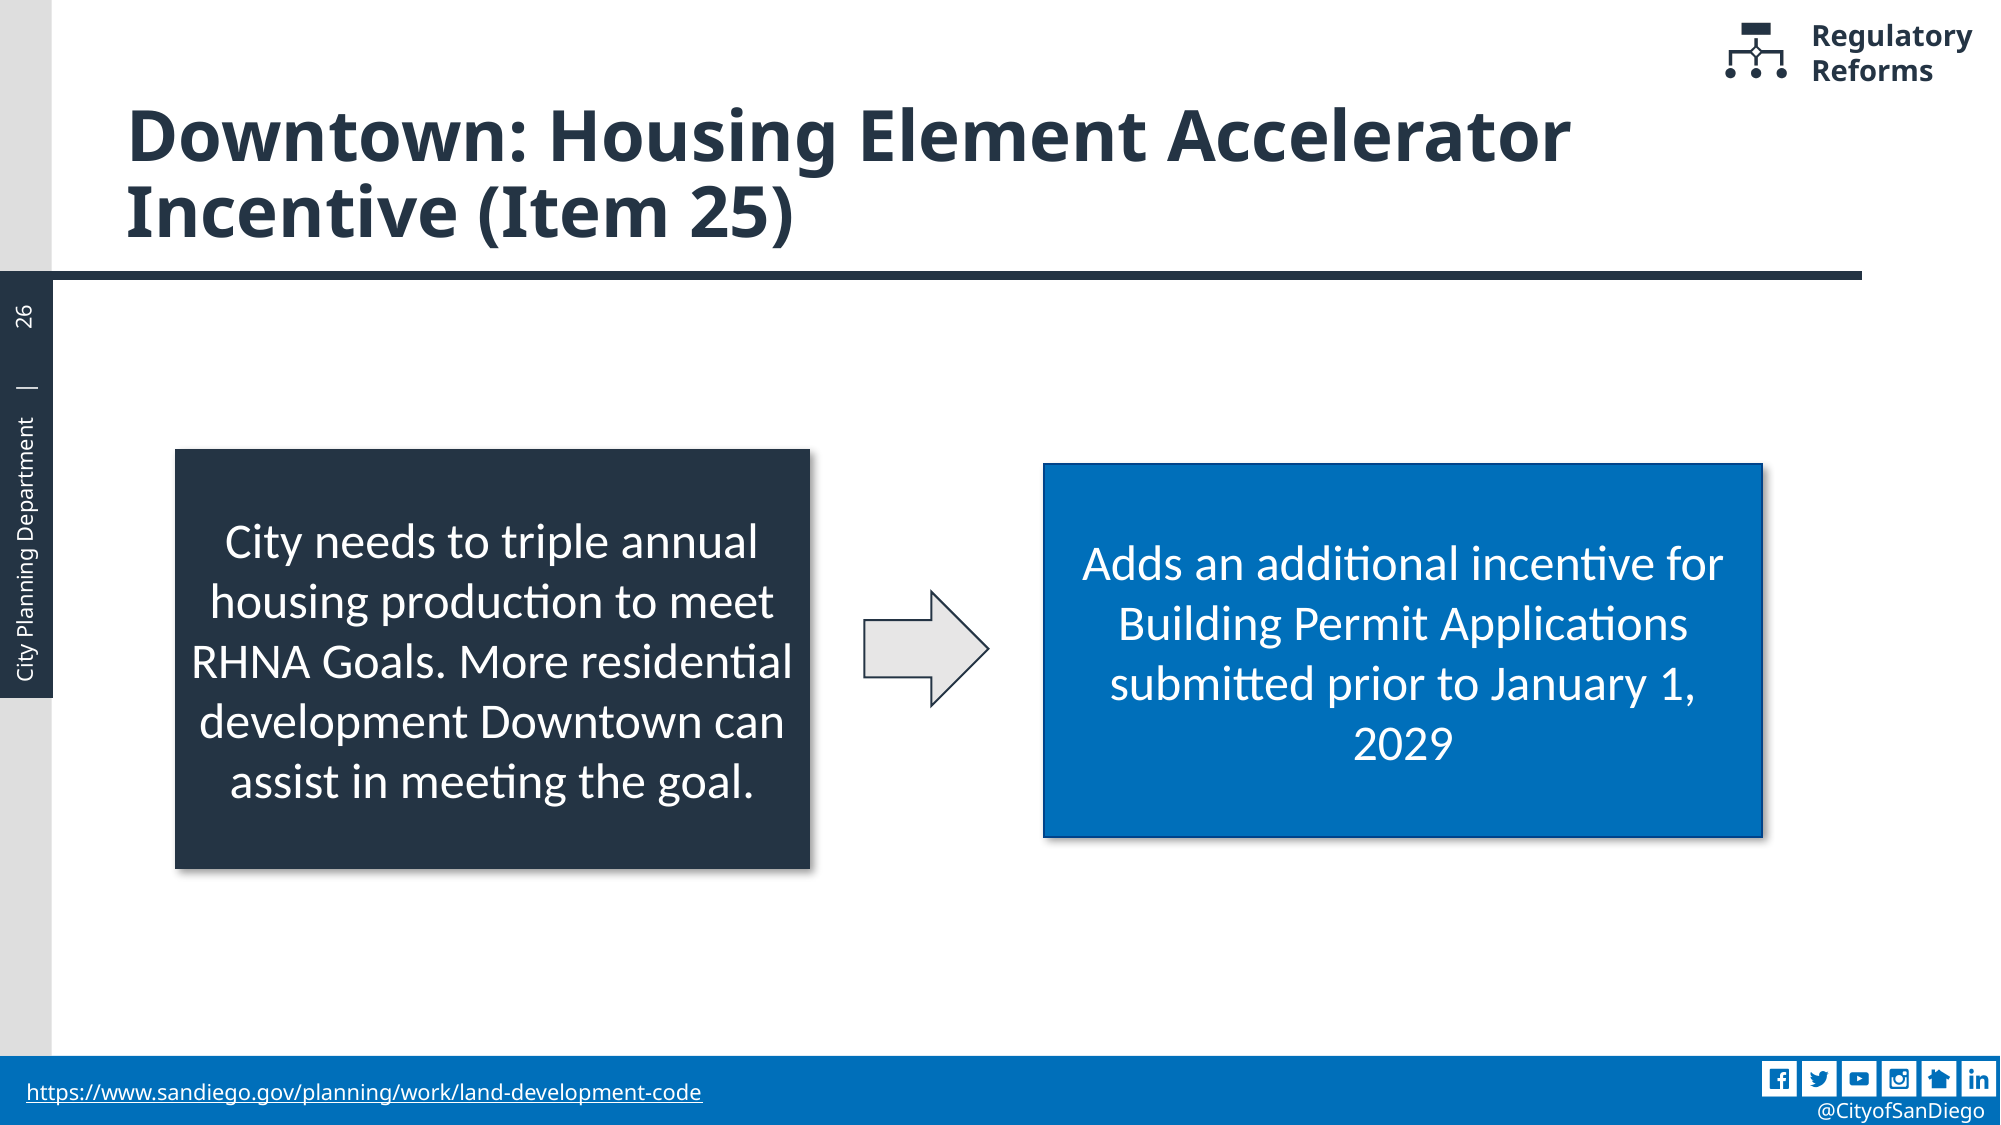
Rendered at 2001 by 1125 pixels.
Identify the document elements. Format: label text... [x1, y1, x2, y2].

text_box Regulatory Reforms [1796, 9, 2000, 95]
text_box [863, 589, 990, 709]
picture [1715, 9, 1797, 91]
text_box Adds an additional incentive for Building Permit Applications submitted prior to January 1, 2029 [1043, 463, 1763, 838]
text_box City needs to triple annual housing production to meet RHNA Goals. More residential development Downtown can assist in meeting the goal. [175, 449, 810, 869]
title Downtown: Housing Element Accelerator Incentive (Item 25) [111, 90, 1948, 264]
